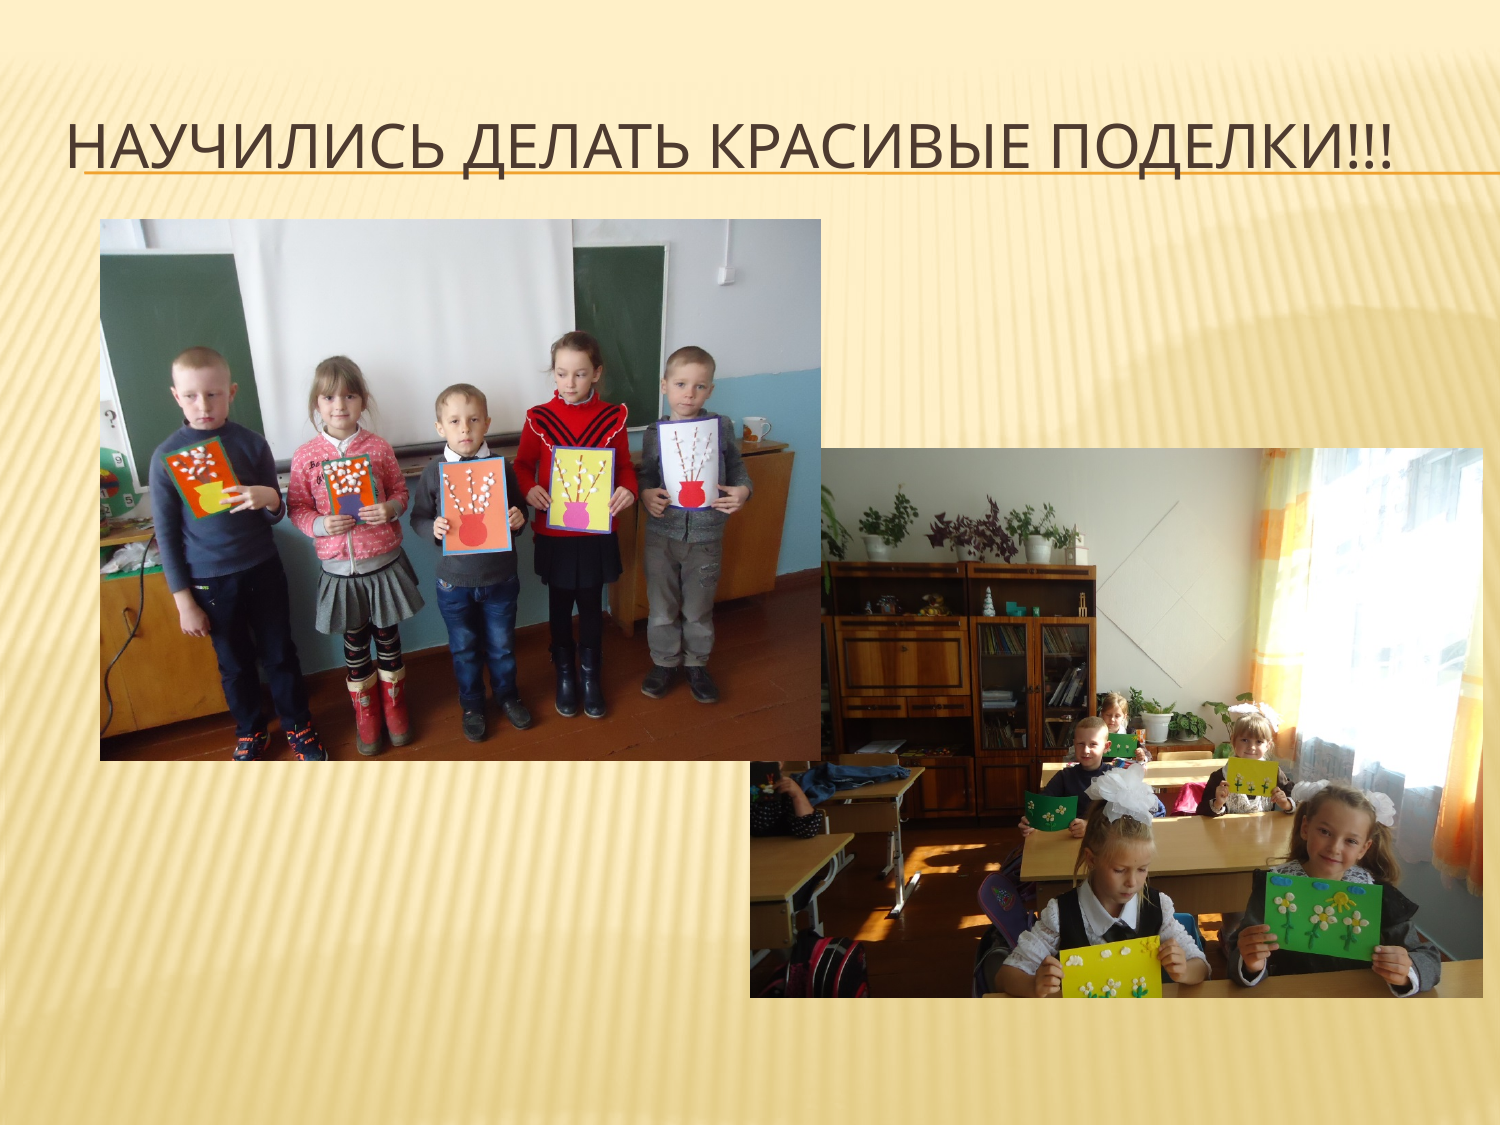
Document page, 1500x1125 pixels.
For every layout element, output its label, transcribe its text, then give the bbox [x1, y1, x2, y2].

title Научились делать красивые поделки!!! [50, 75, 1475, 213]
picture [100, 219, 822, 761]
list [749, 447, 1483, 998]
